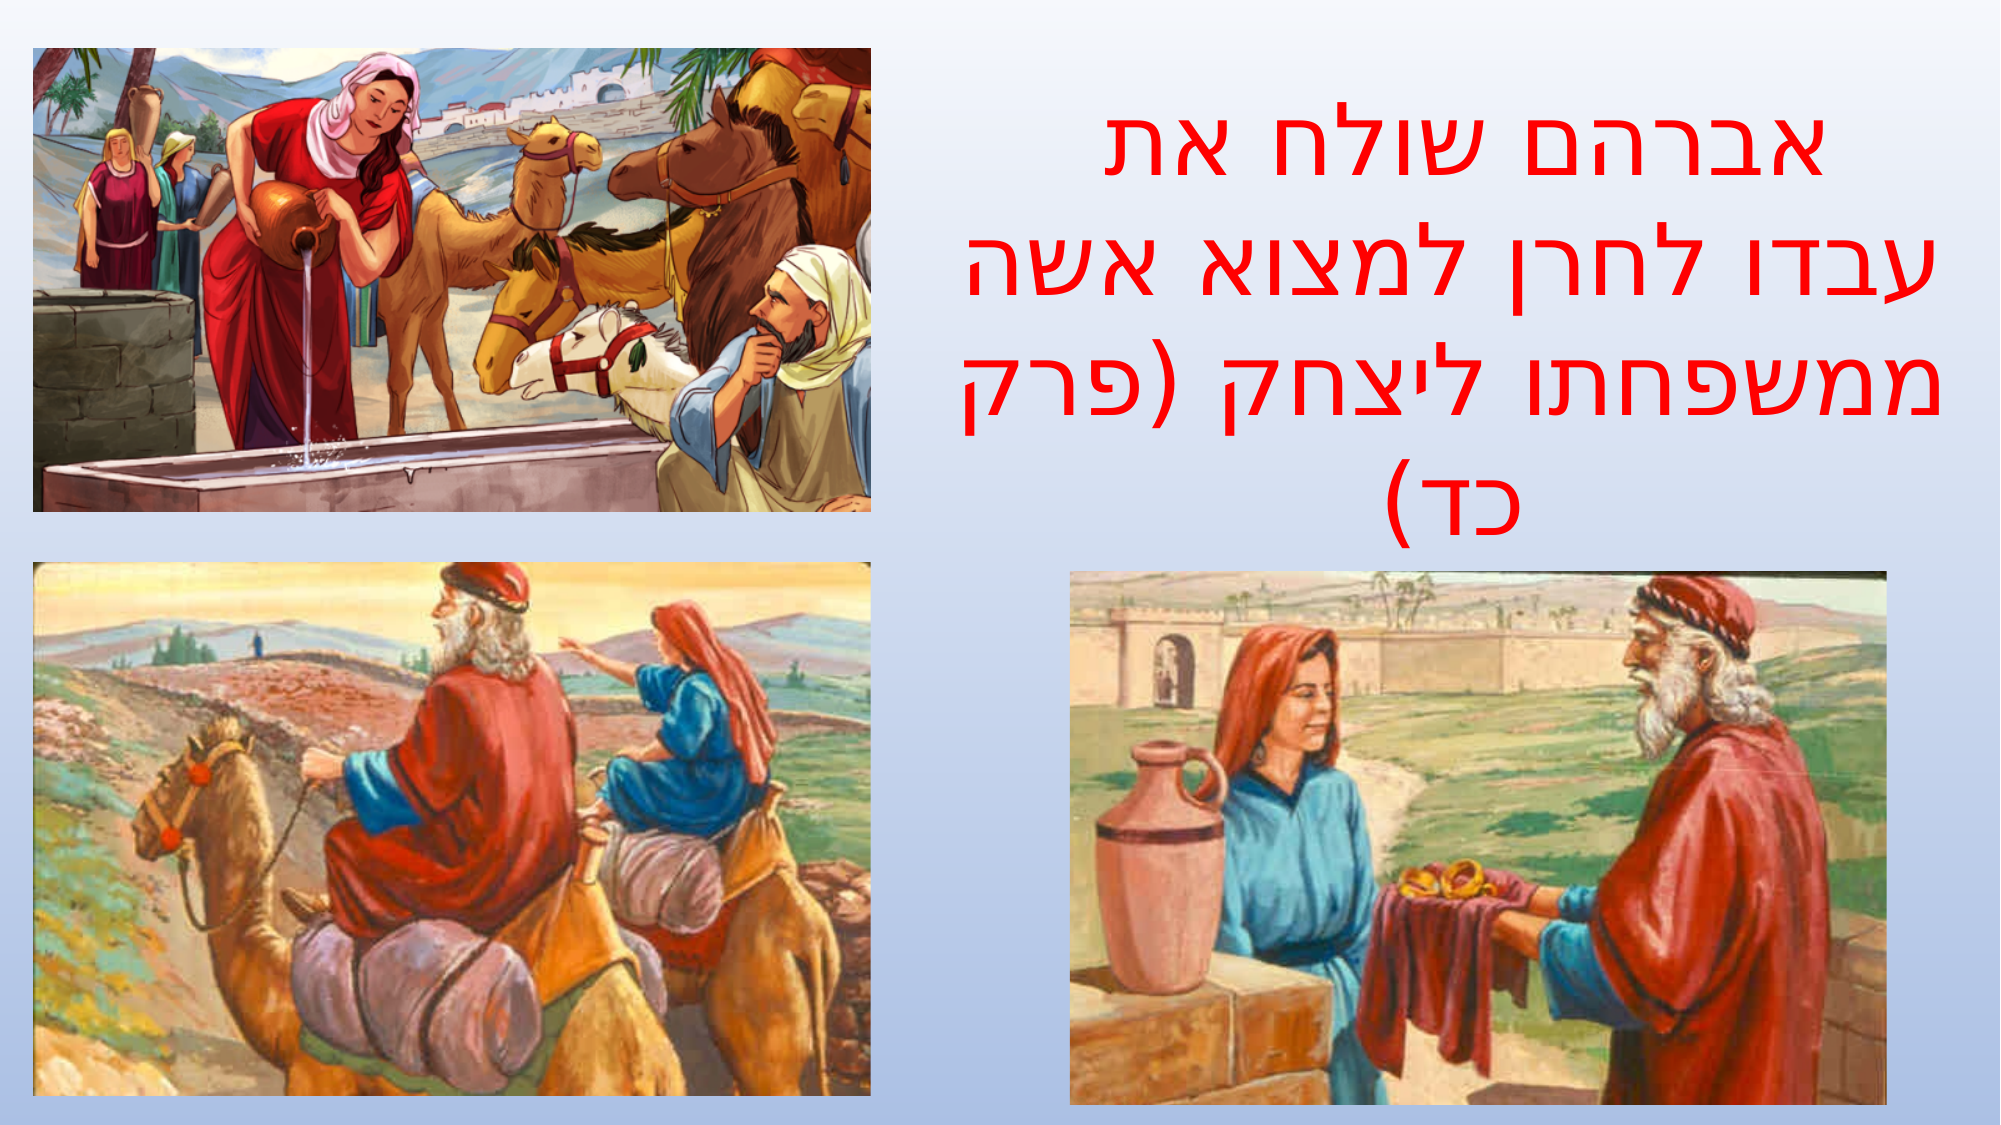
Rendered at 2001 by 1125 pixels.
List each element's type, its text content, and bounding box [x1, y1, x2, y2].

text_box אברהם שולח את עבדו לחרן למצוא אשה ממשפחתו ליצחק (פרק כד) [904, 68, 2000, 563]
picture [33, 48, 871, 512]
picture [33, 562, 871, 1096]
picture [1069, 571, 1887, 1105]
